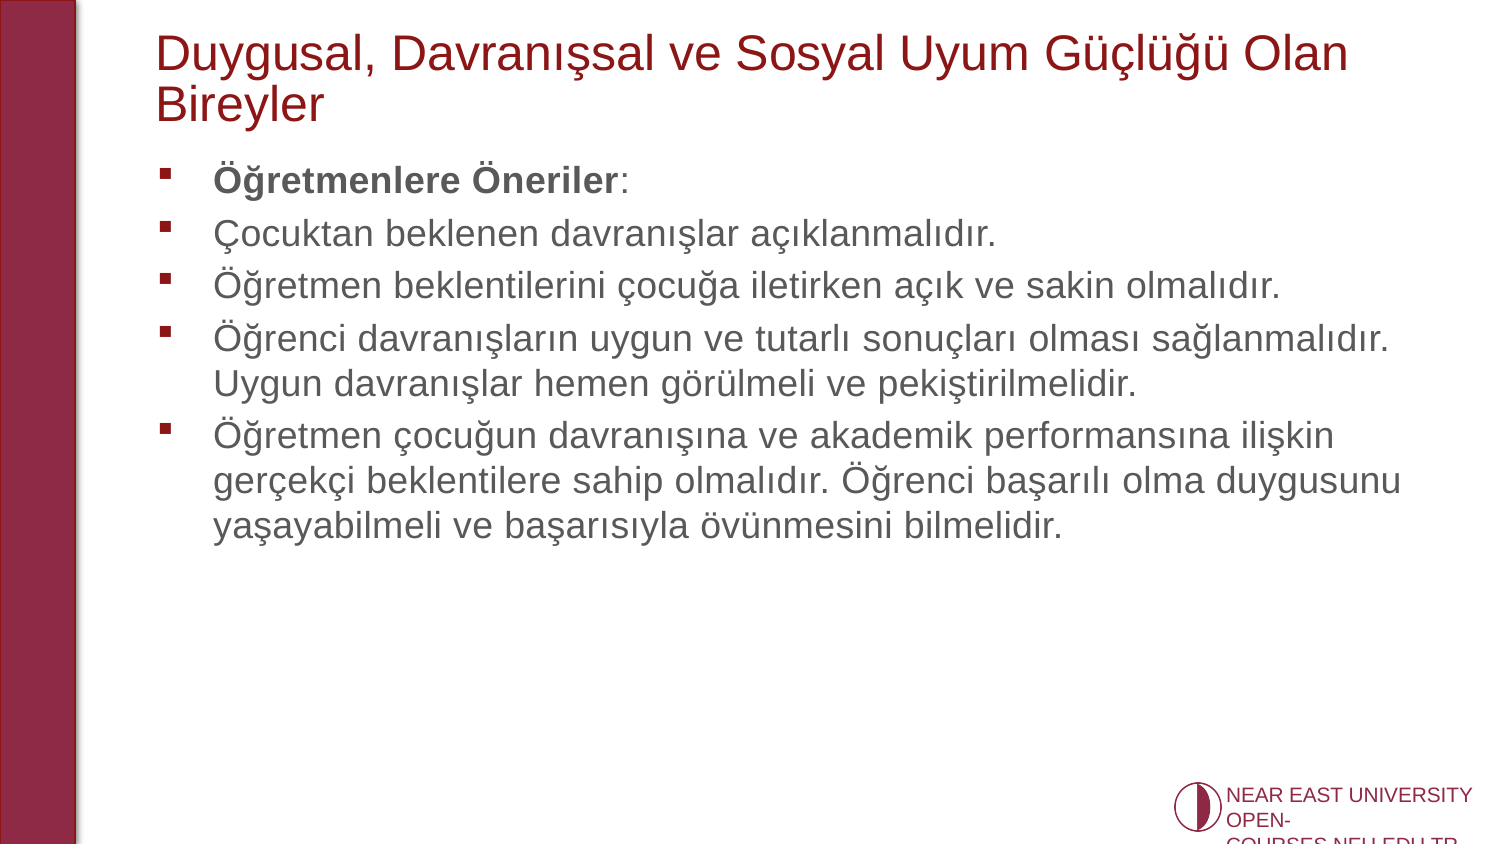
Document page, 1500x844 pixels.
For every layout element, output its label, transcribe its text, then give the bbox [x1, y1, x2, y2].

list Öğretmenlere Öneriler: Çocuktan beklenen davranışlar açıklanmalıdır. Öğretmen beklentilerini çocuğa iletirken açık ve sakin olmalıdır. Öğrenci davranışların uygun ve tutarlı sonuçları olması sağlanmalıdır. Uygun davranışlar hemen görülmeli ve pekiştirilmelidir. Öğretmen çocuğun davranışına ve akademik performansına ilişkin gerçekçi beklentilere sahip olmalıdır. Öğrenci başarılı olma duygusunu yaşayabilmeli ve başarısıyla övünmesini bilmelidir. [156, 149, 1421, 766]
picture [1174, 782, 1222, 832]
title Duygusal, Davranışsal ve Sosyal Uyum Güçlüğü Olan Bireyler [155, 58, 1420, 140]
